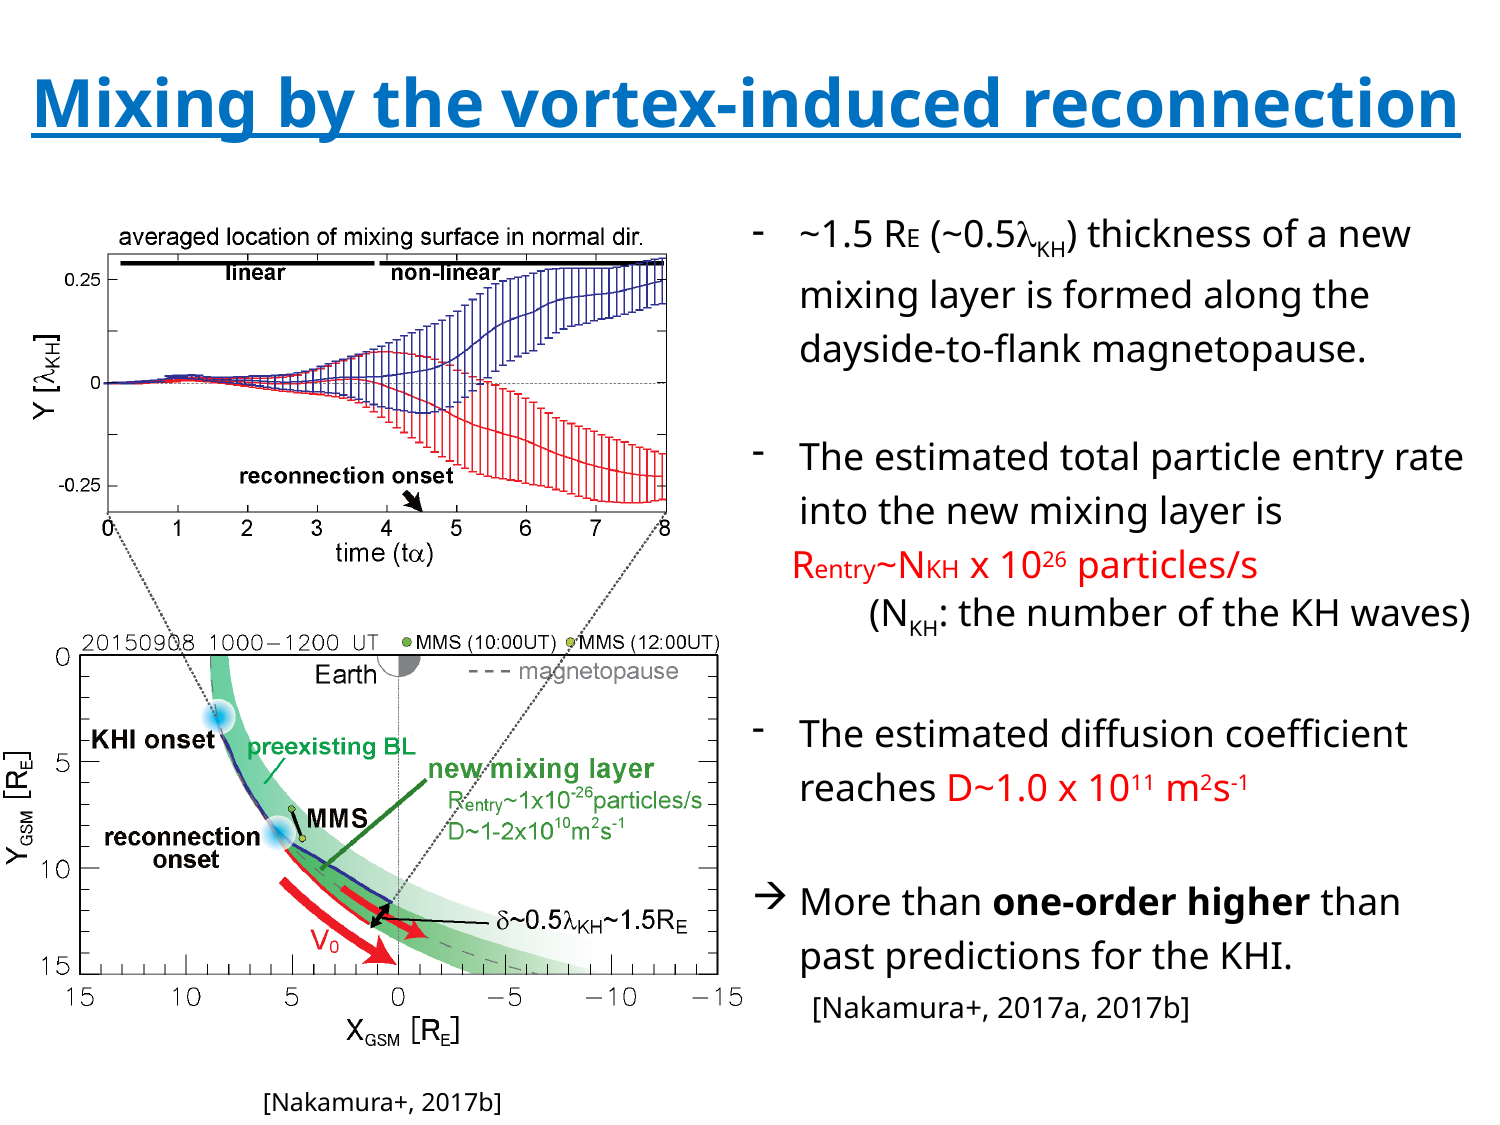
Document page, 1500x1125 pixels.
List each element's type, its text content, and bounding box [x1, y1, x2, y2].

title Mixing by the vortex-induced reconnection [0, 0, 1493, 203]
text_box [Nakamura+, 2017b] [248, 1059, 518, 1124]
text_box ~1.5 RE (~0.5lKH) thickness of a new mixing layer is formed along the dayside-to-flank magnetopause. The estimated total particle entry rate into the new mixing layer is Rentry~NKH x 1026 particles/s (NKH: the number of the KH waves) The estimated diffusion coefficient reaches D~1.0 x 1011 m2s-1 More than one-order higher than past predictions for the KHI. [737, 199, 1493, 985]
picture [0, 224, 742, 1051]
text_box [Nakamura+, 2017a, 2017b] [797, 962, 1206, 1032]
